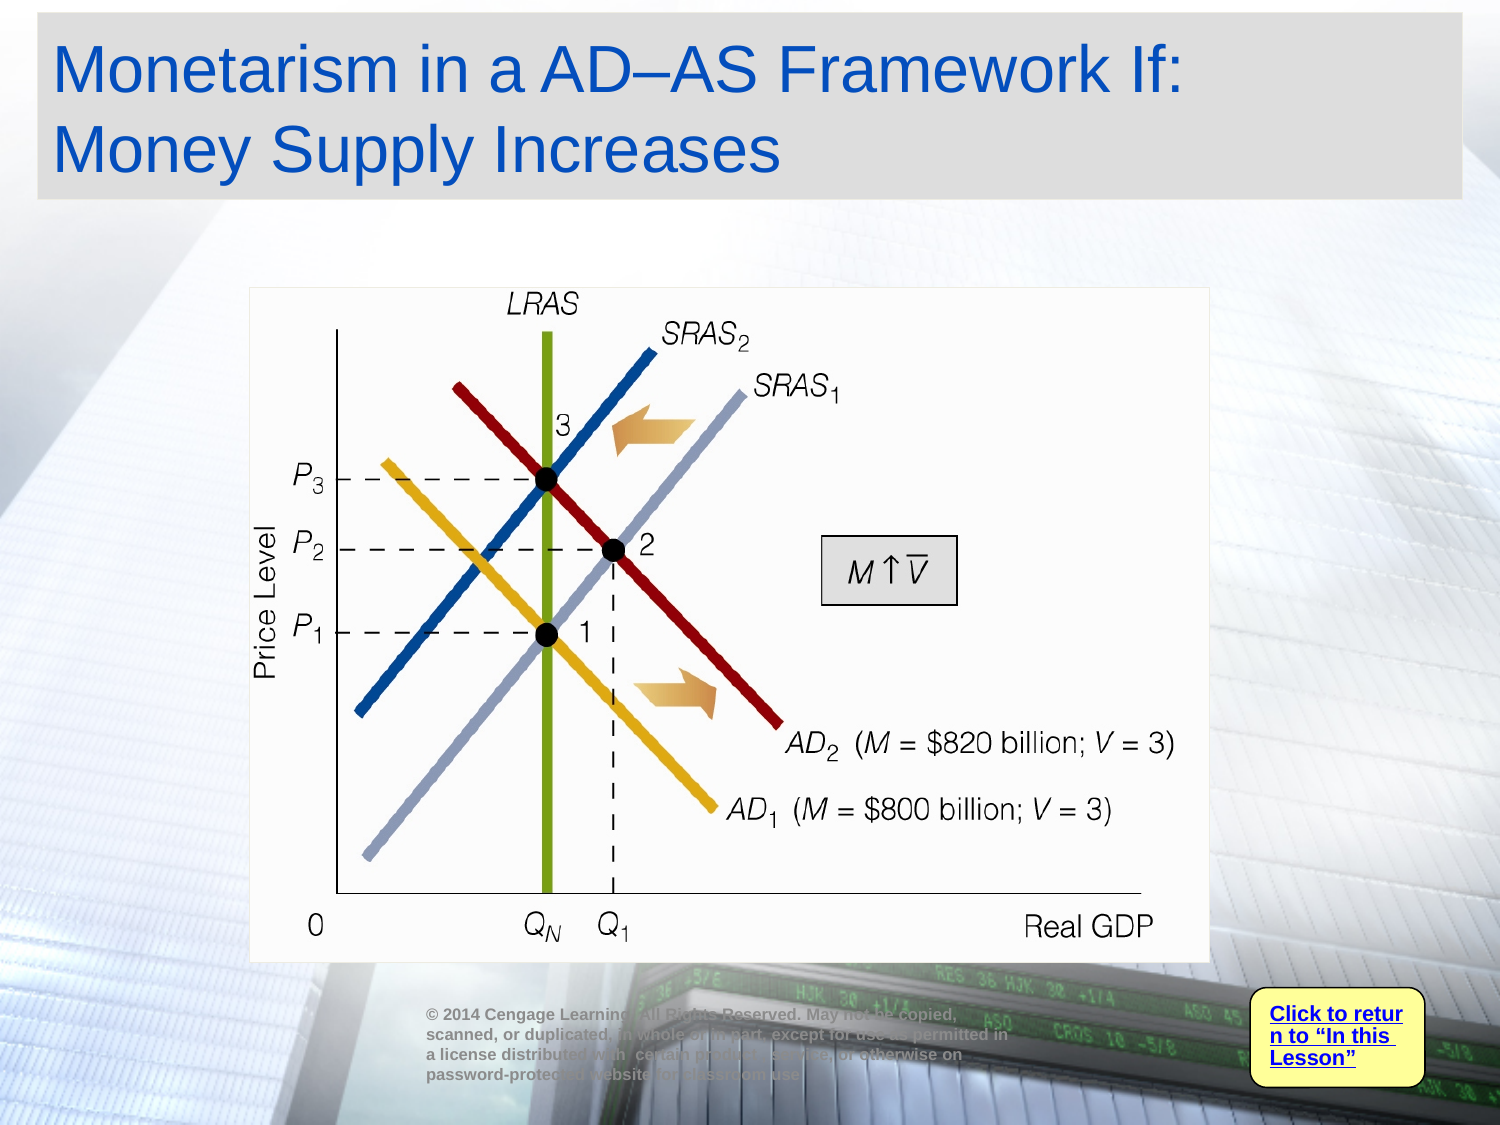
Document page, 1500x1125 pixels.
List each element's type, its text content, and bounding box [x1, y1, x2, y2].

title Monetarism in a AD–AS Framework If: Money Supply Increases [37, 12, 1463, 200]
text_box Click to return to “In this Lesson” [1250, 987, 1426, 1088]
text_box © 2014 Cengage Learning. All Rights Reserved. May not be copied, scanned, or duplicated, in whole or in part, except for use as permitted in a license distributed with certain product , service, or otherwise on password-protected website for classroom use [412, 1012, 1025, 1076]
picture [0, 0, 1500, 1125]
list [249, 287, 1210, 962]
